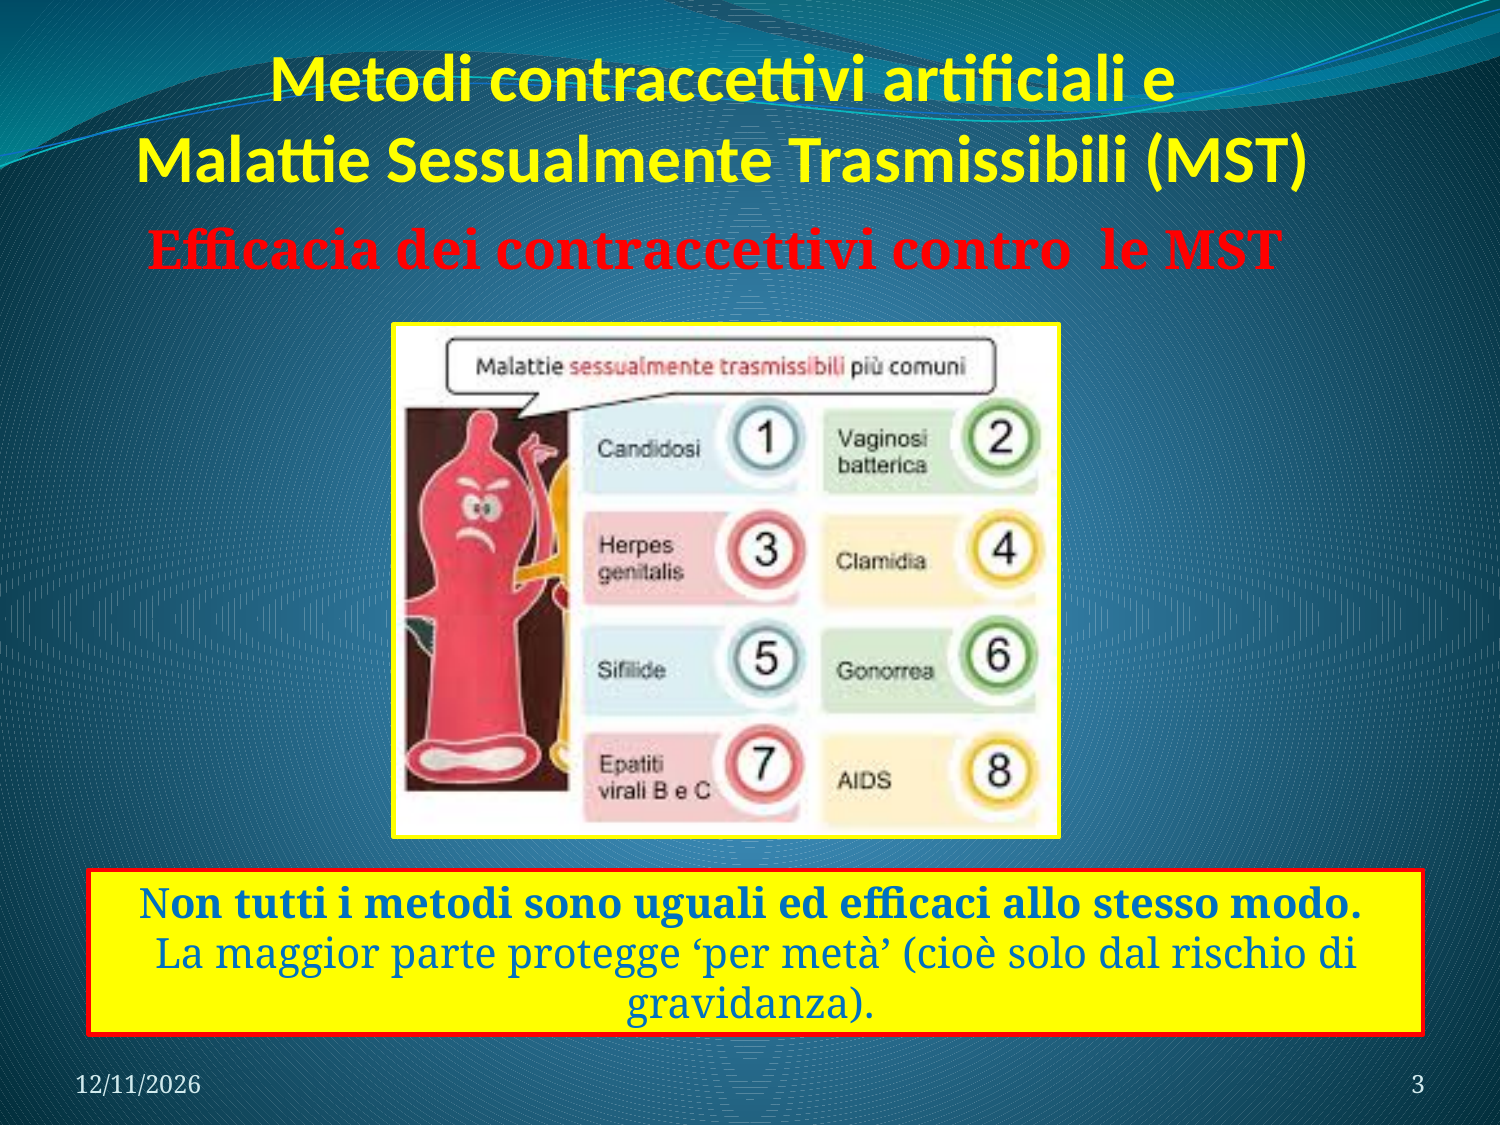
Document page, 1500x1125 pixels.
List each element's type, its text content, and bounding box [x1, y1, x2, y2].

text_box Non tutti i metodi sono uguali ed efficaci allo stesso modo. La maggior parte protegge ‘per metà’ (cioè solo dal rischio di gravidanza). [88, 869, 1424, 1035]
title Metodi contraccettivi artificiali e Malattie Sessualmente Trasmissibili (MST) [88, 30, 1377, 197]
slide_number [75, 1042, 425, 1103]
subtitle Efficacia dei contraccettivi contro le MST [76, 208, 1366, 291]
slide_number 3 [1299, 1042, 1425, 1103]
picture [395, 325, 1058, 836]
